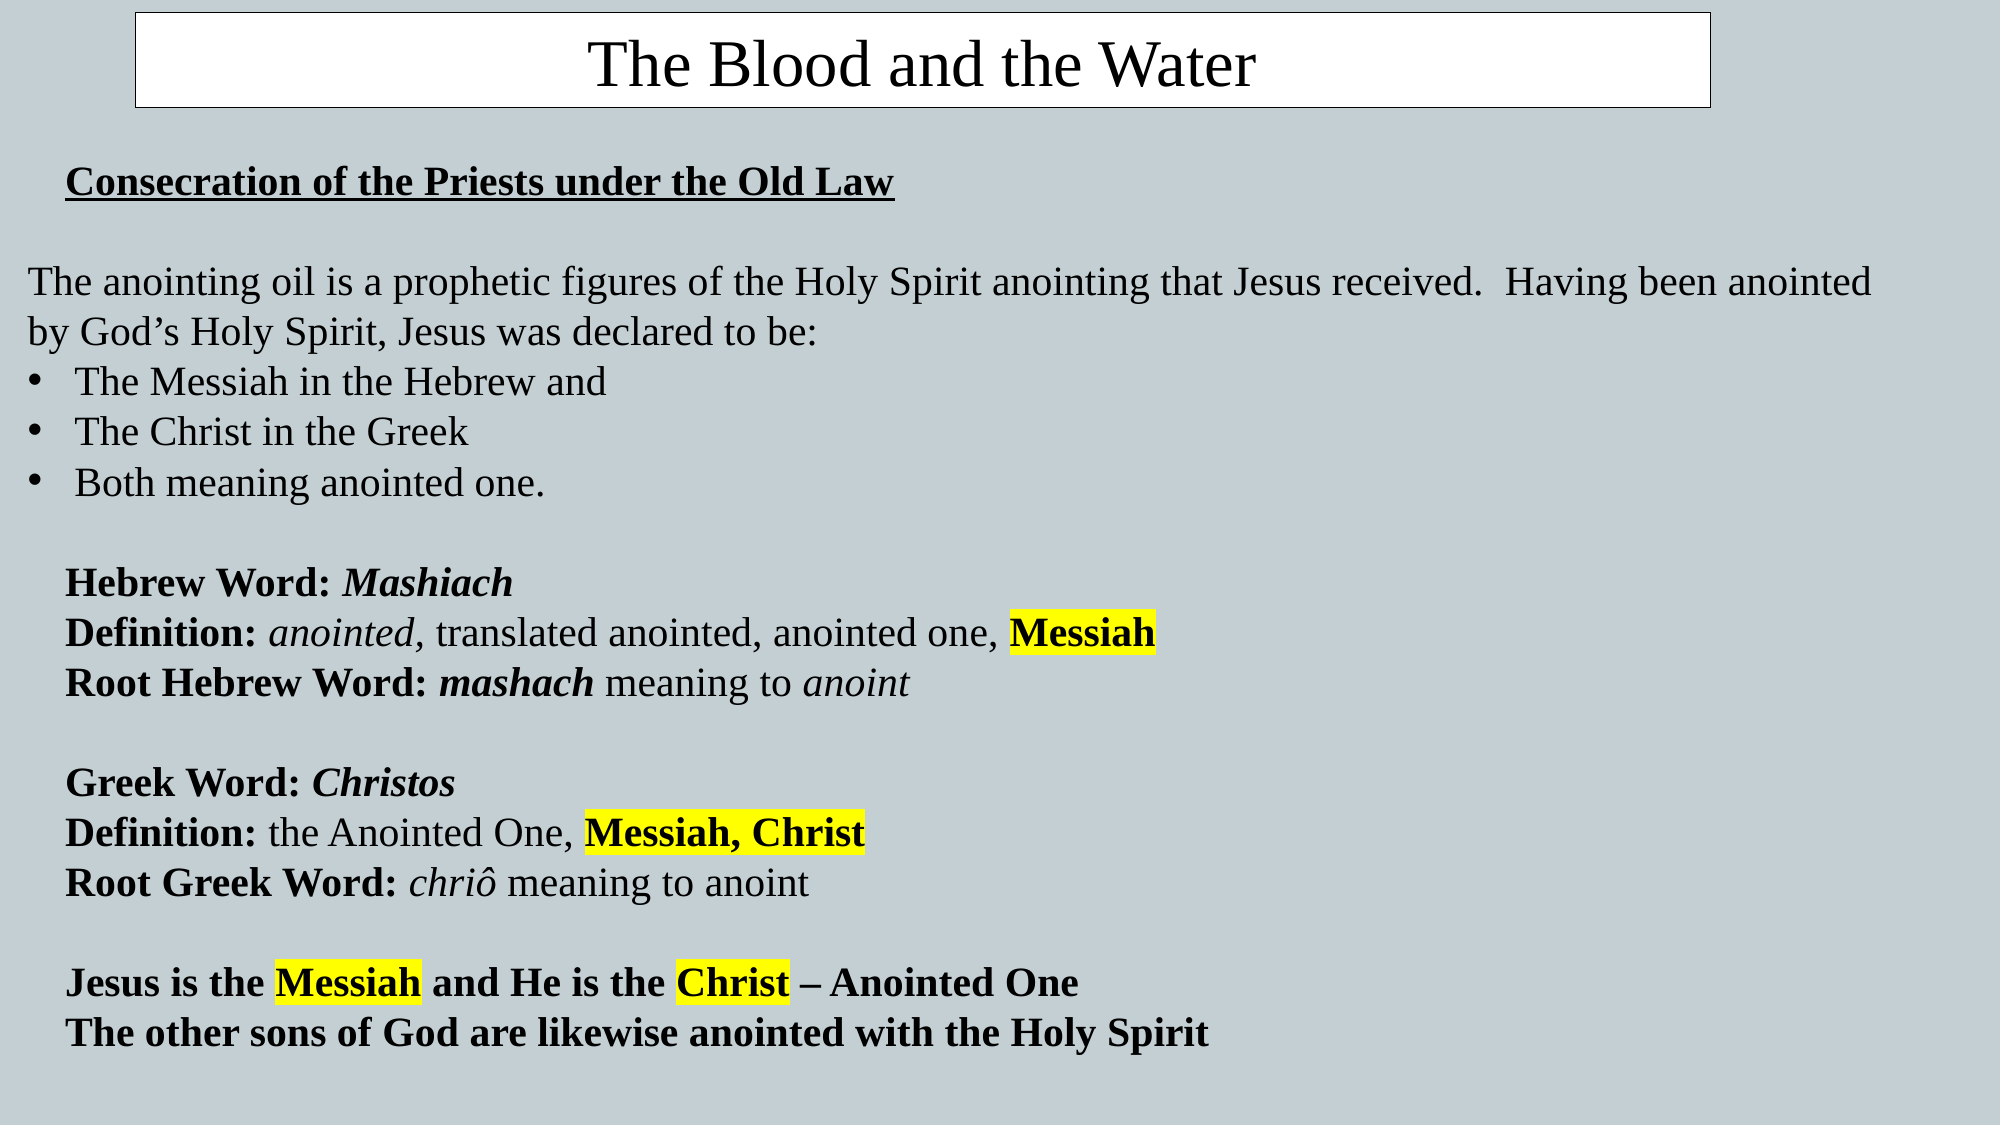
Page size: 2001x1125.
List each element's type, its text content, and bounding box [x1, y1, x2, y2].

text_box Consecration of the Priests under the Old Law The anointing oil is a prophetic figures of the Holy Spirit anointing that Jesus received. Having been anointed by God’s Holy Spirit, Jesus was declared to be: The Messiah in the Hebrew and The Christ in the Greek Both meaning anointed one. Hebrew Word: ‏Mashiach Definition: anointed, translated anointed, anointed one, Messiah Root Hebrew Word: mashach meaning to anoint Greek Word: Christos Definition: the Anointed One, Messiah, Christ Root Greek Word: chriô meaning to anoint Jesus is the Messiah and He is the Christ – Anointed One The other sons of God are likewise anointed with the Holy Spirit [12, 146, 1923, 1062]
text_box The Blood and the Water [135, 12, 1711, 108]
